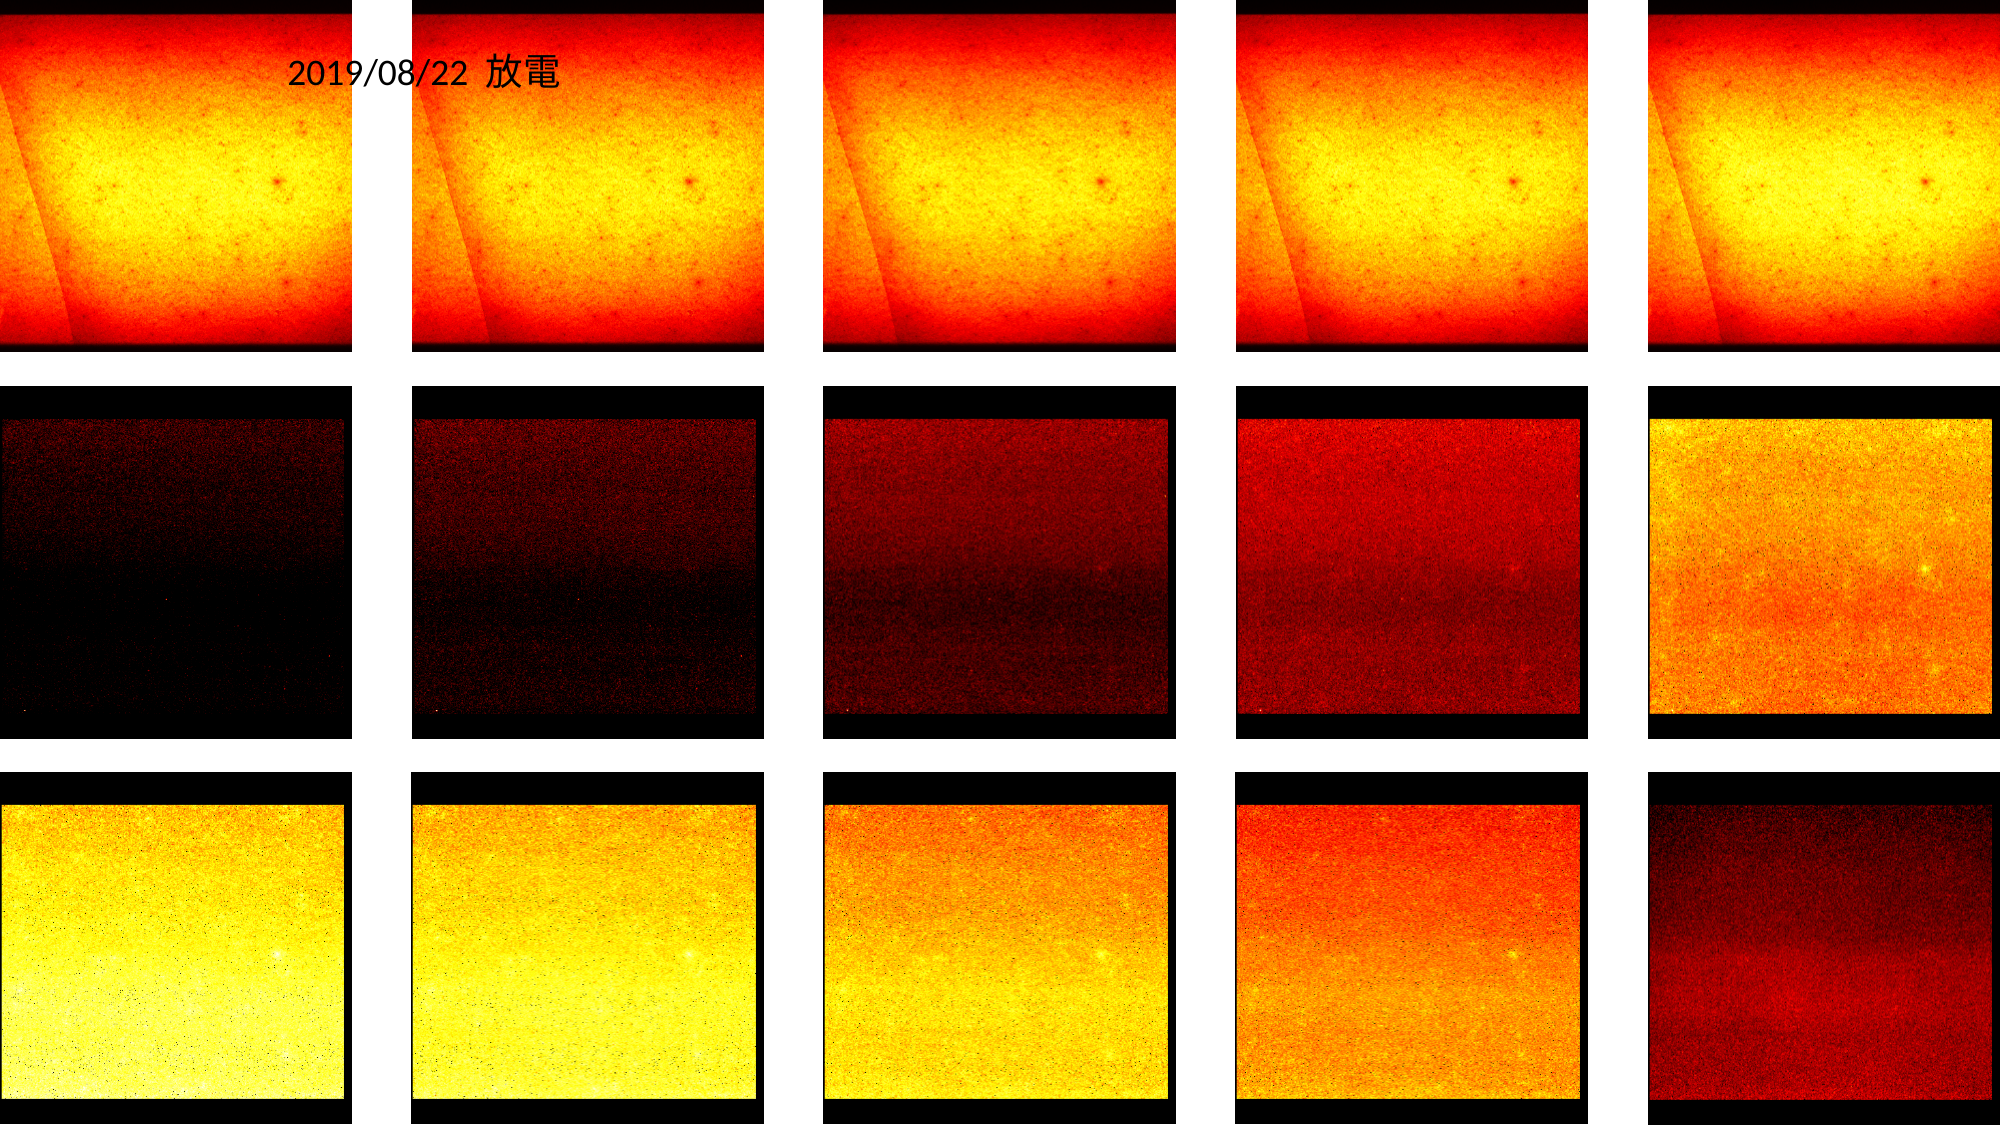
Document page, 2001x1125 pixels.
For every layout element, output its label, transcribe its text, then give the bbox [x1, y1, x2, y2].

picture [1647, 0, 2000, 352]
picture [1647, 386, 2000, 739]
picture [1647, 772, 2000, 1125]
picture [411, 0, 764, 352]
picture [0, 0, 352, 352]
picture [1235, 771, 1588, 1124]
picture [411, 771, 764, 1124]
picture [823, 0, 1176, 352]
picture [823, 771, 1176, 1124]
picture [1235, 0, 1588, 352]
picture [411, 386, 764, 739]
picture [823, 386, 1176, 739]
text_box 2019/08/22 放電 [352, 40, 411, 101]
picture [1235, 386, 1588, 739]
picture [0, 386, 352, 739]
picture [0, 771, 352, 1124]
